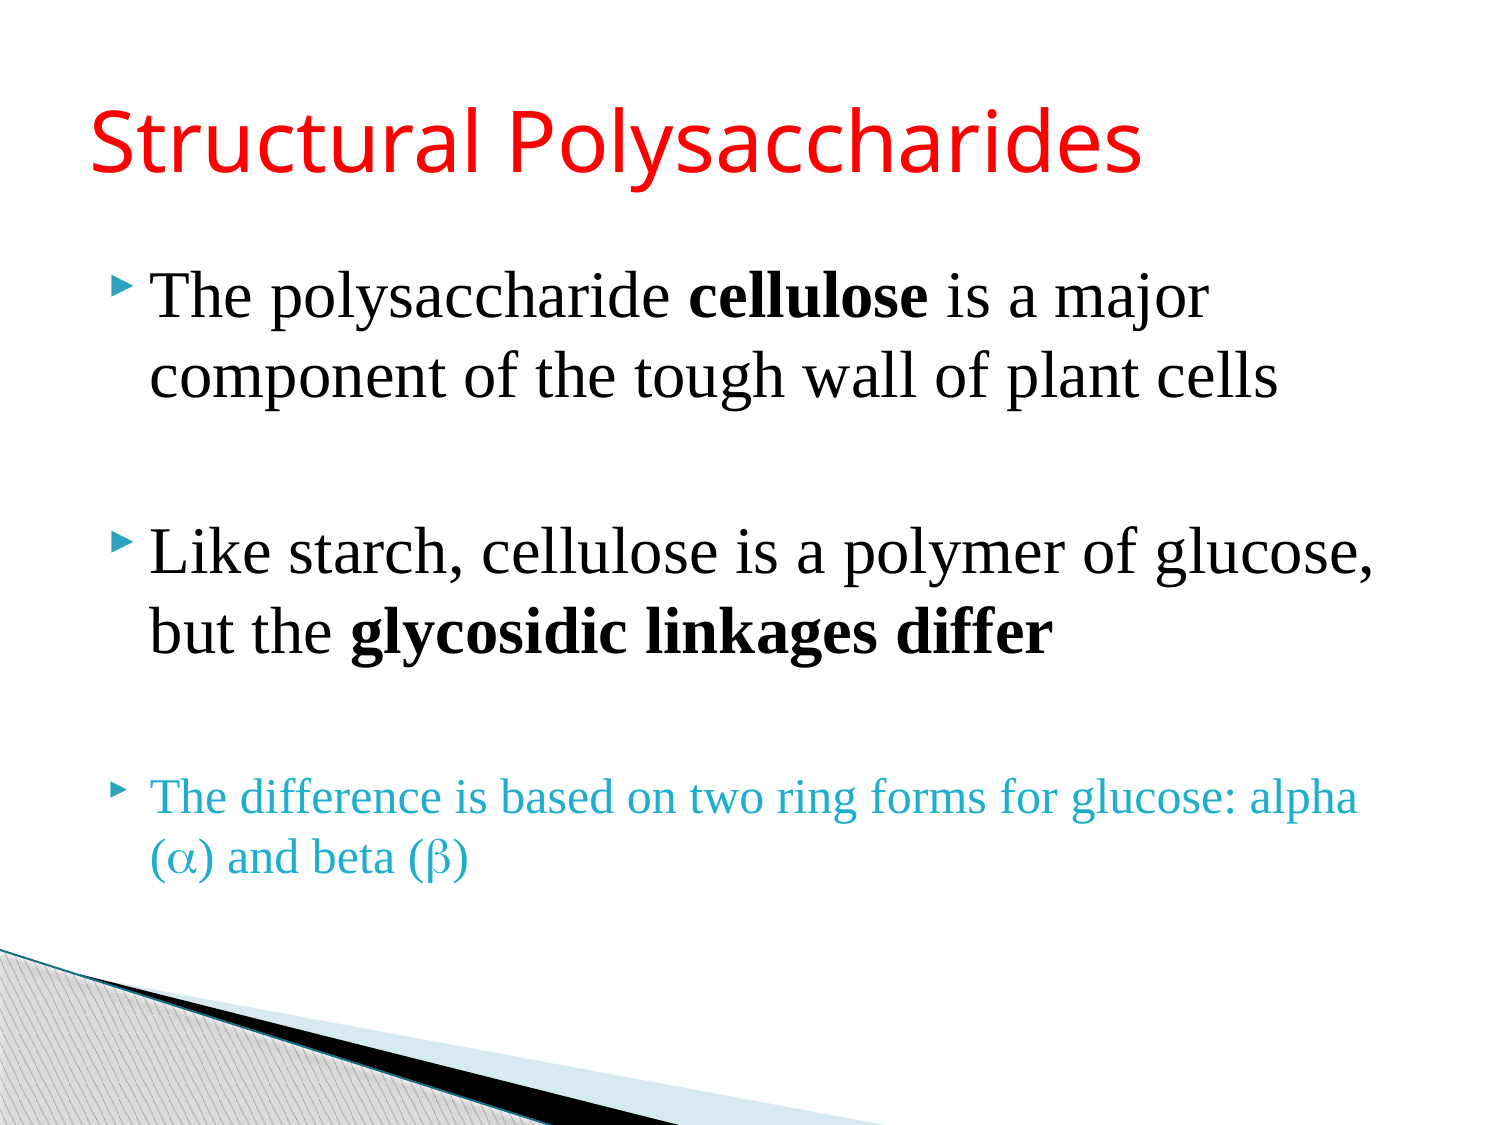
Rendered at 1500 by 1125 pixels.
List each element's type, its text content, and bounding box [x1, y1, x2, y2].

list The polysaccharide cellulose is a major component of the tough wall of plant cells Like starch, cellulose is a polymer of glucose, but the glycosidic linkages differ The difference is based on two ring forms for glucose: alpha () and beta () [75, 243, 1425, 986]
title Structural Polysaccharides [75, 45, 1425, 233]
